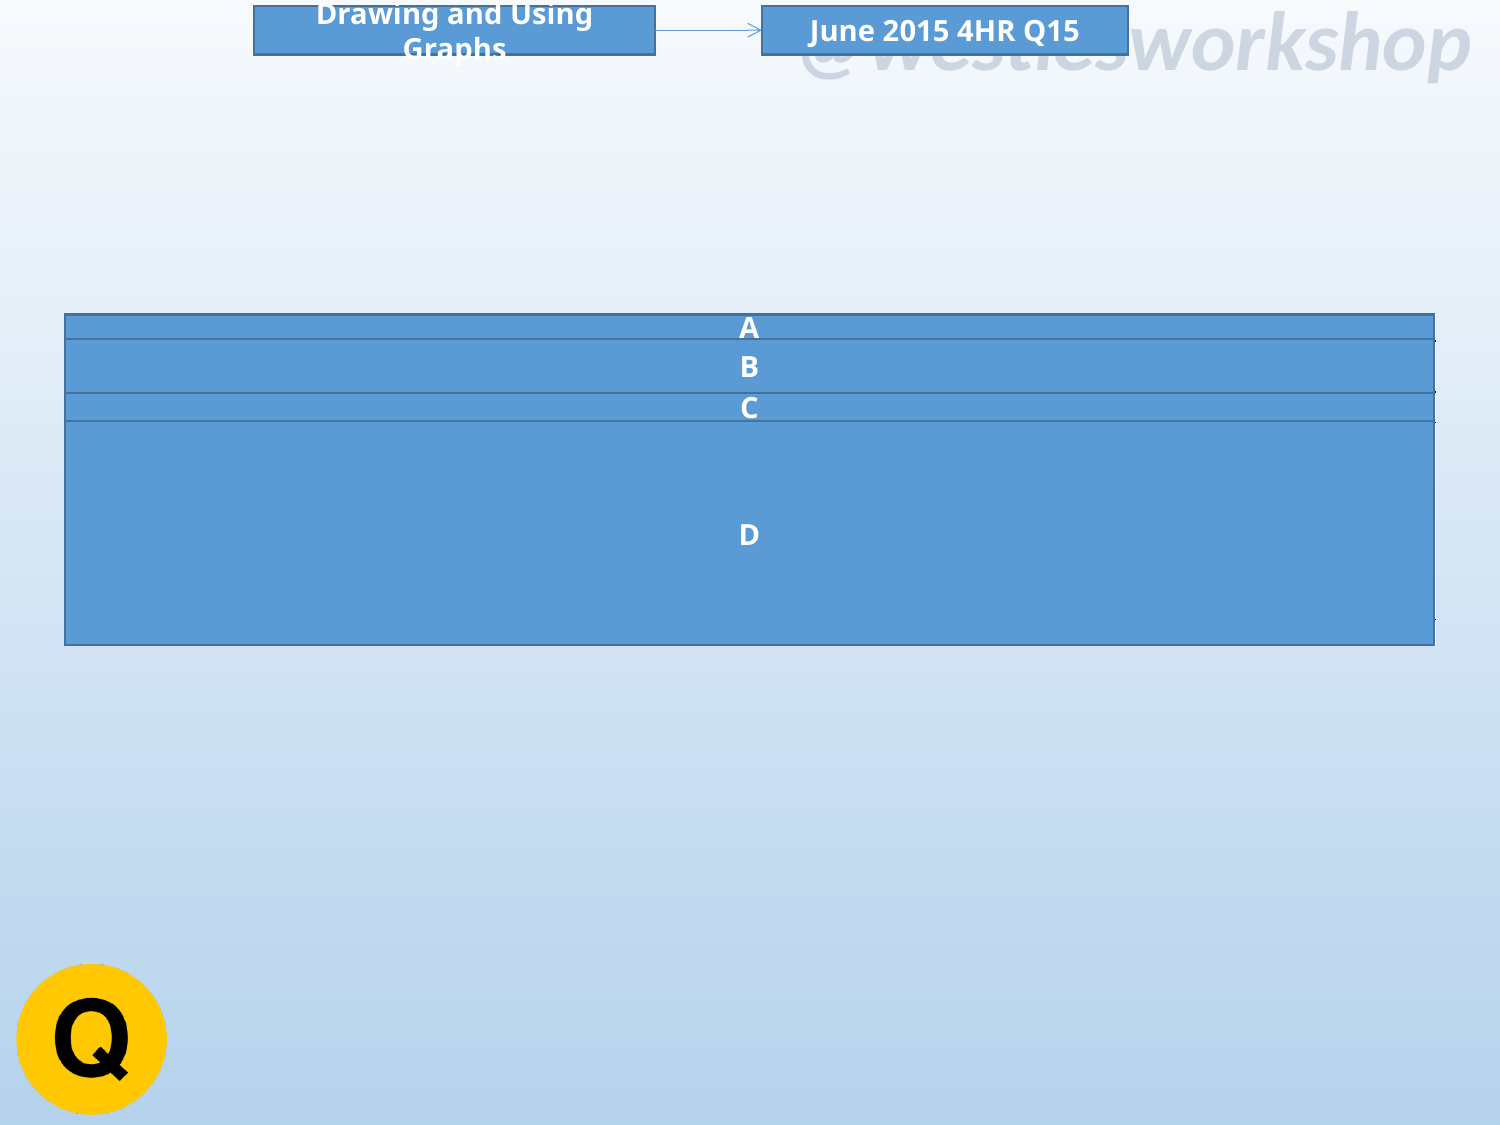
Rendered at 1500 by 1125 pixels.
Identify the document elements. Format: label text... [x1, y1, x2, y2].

text_box Drawing and Using Graphs [253, 5, 656, 56]
text_box June 2015 4HR Q15 [761, 5, 1129, 56]
picture [0, 940, 191, 1125]
picture [64, 314, 1436, 645]
